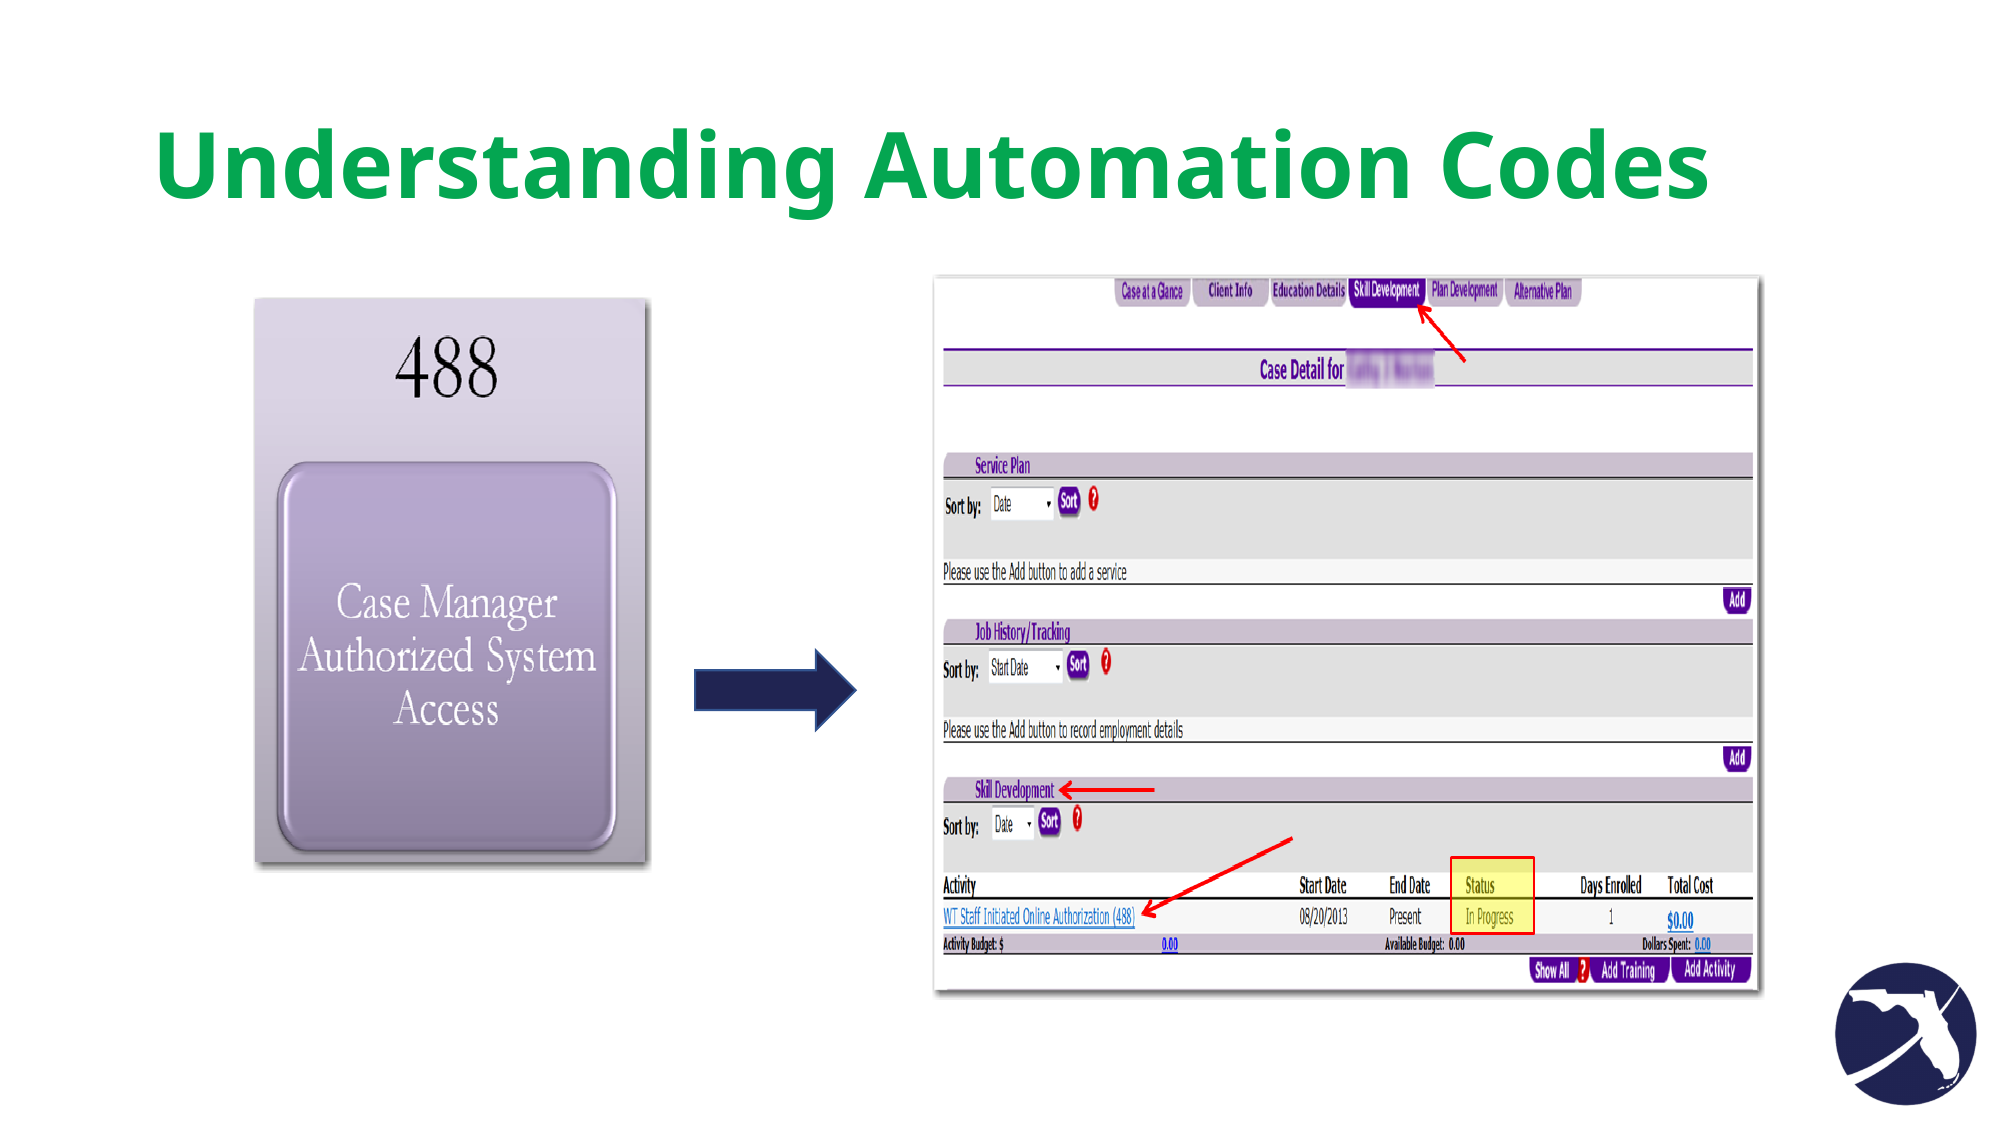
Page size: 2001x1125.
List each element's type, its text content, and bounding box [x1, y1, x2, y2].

text_box [694, 647, 858, 733]
picture [1834, 961, 1979, 1109]
title Understanding Automation Codes [137, 59, 1863, 278]
picture [932, 274, 1765, 1000]
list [253, 297, 652, 873]
